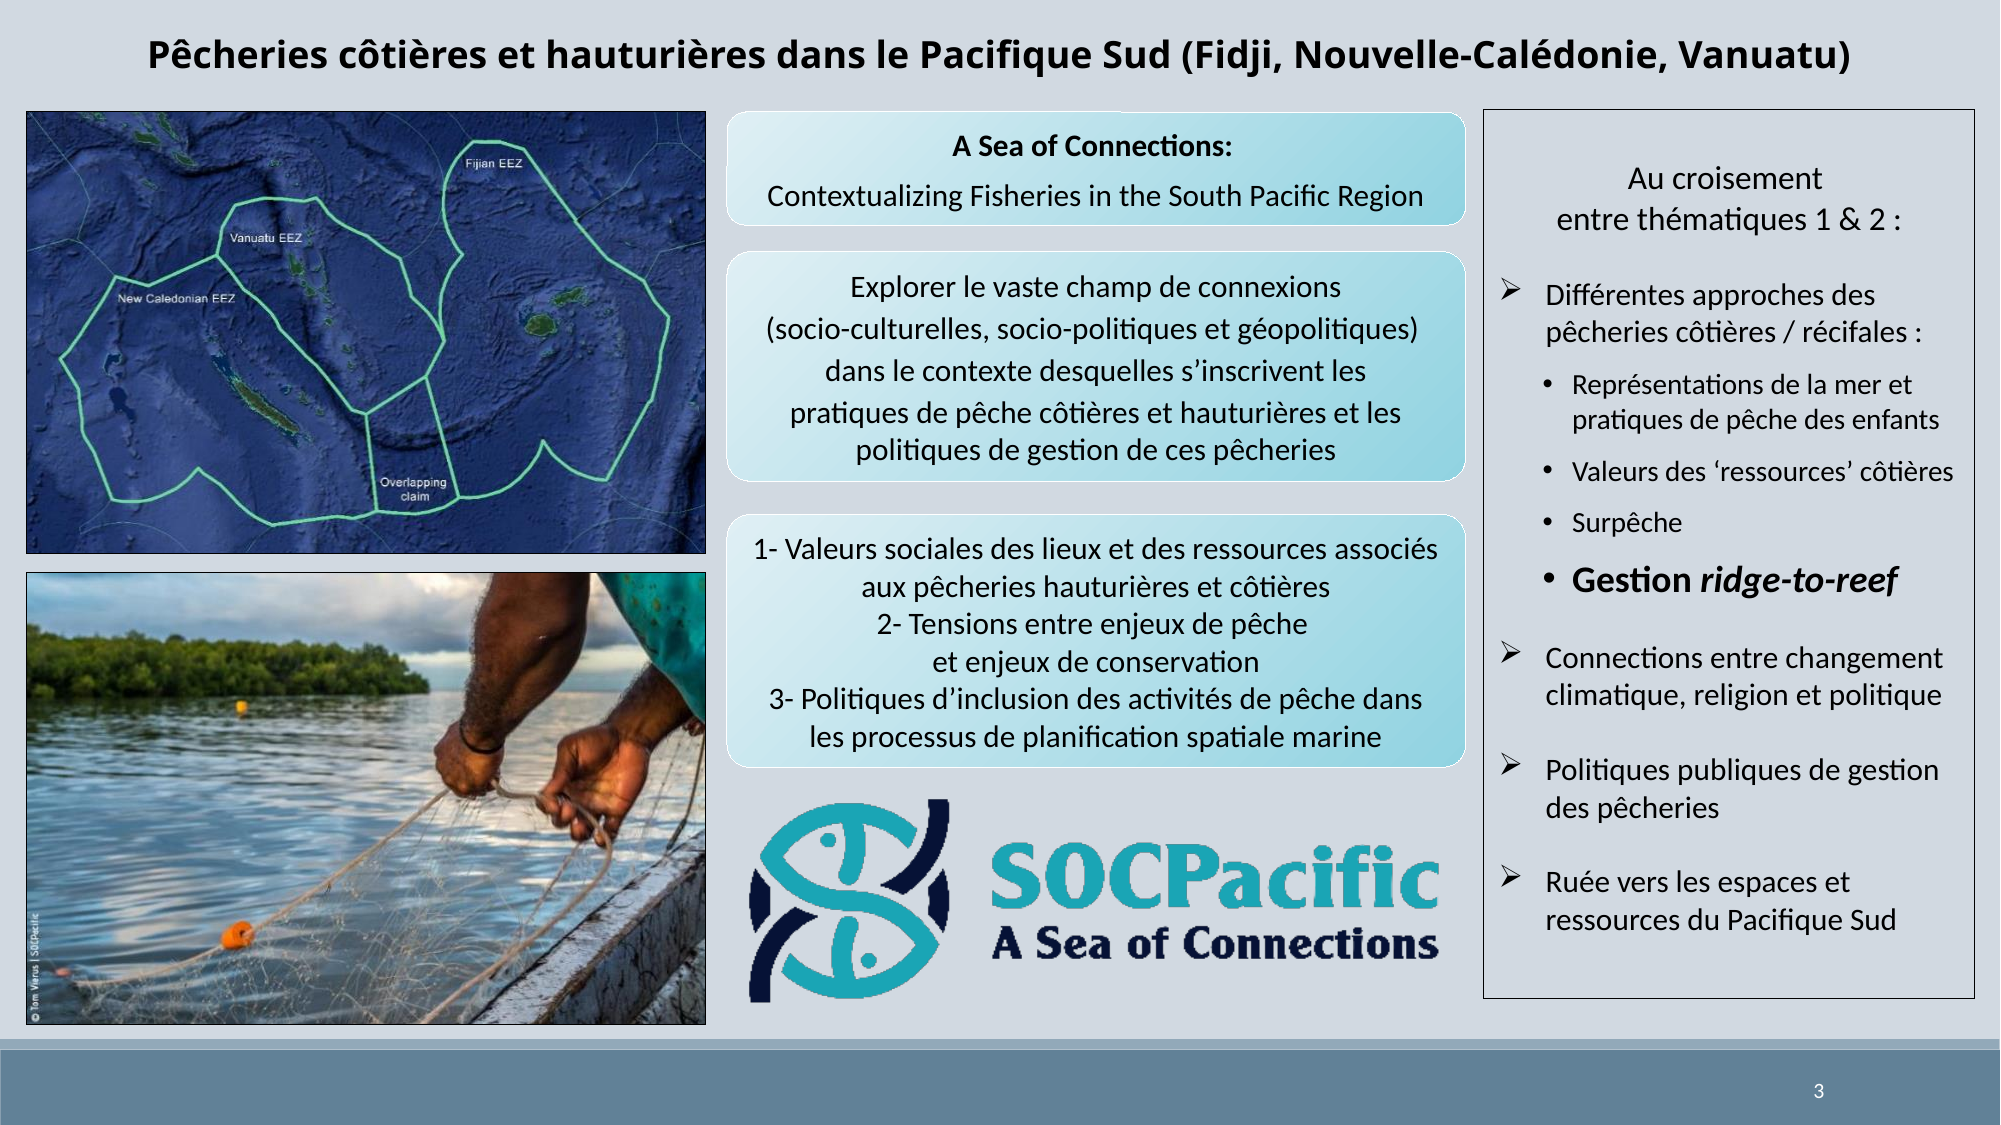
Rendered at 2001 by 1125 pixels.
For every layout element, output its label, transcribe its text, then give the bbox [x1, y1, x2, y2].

picture [733, 783, 1455, 1019]
slide_number 3 [1624, 1059, 1840, 1120]
text_box Pêcheries côtières et hauturières dans le Pacifique Sud (Fidji, Nouvelle-Calédonie, Vanuatu) [0, 2, 2000, 90]
text_box 1- Valeurs sociales des lieux et des ressources associés aux pêcheries hauturières et côtières 2- Tensions entre enjeux de pêche et enjeux de conservation 3- Politiques d’inclusion des activités de pêche dans les processus de planification spatiale marine [726, 514, 1466, 768]
text_box Explorer le vaste champ de connexions (socio-culturelles, socio-politiques et géopolitiques) dans le contexte desquelles s’inscrivent les pratiques de pêche côtières et hauturières et les politiques de gestion de ces pêcheries [726, 251, 1466, 482]
picture [26, 571, 707, 1026]
text_box Au croisement entre thématiques 1 & 2 : Différentes approches des pêcheries côtières / récifales : Représentations de la mer et pratiques de pêche des enfants Valeurs des ‘ressources’ côtières Surpêche Gestion ridge-to-reef Connections entre changement climatique, religion et politique Politiques publiques de gestion des pêcheries Ruée vers les espaces et ressources du Pacifique Sud [1483, 109, 1975, 999]
text_box A Sea of Connections: Contextualizing Fisheries in the South Pacific Region [726, 111, 1466, 226]
picture [26, 111, 707, 555]
